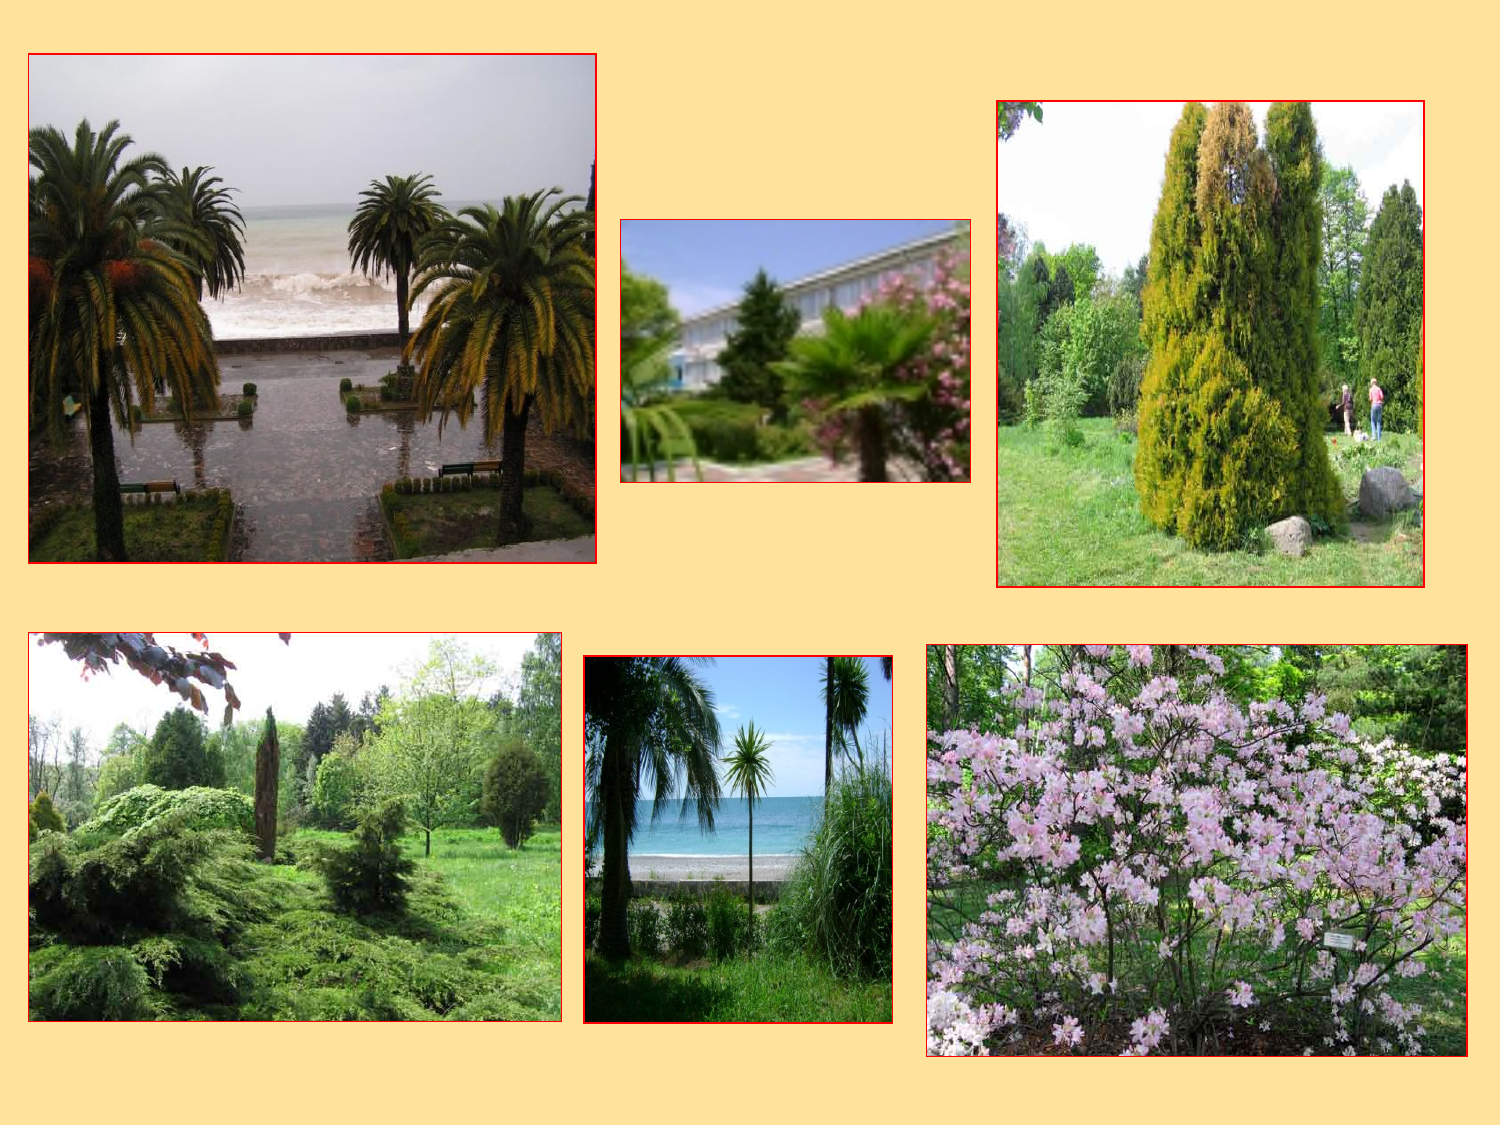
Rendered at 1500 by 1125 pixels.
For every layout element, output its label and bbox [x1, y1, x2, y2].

picture [584, 656, 892, 1023]
picture [29, 54, 596, 563]
picture [926, 644, 1467, 1056]
picture [997, 101, 1424, 587]
picture [619, 219, 971, 483]
list [29, 633, 562, 1021]
